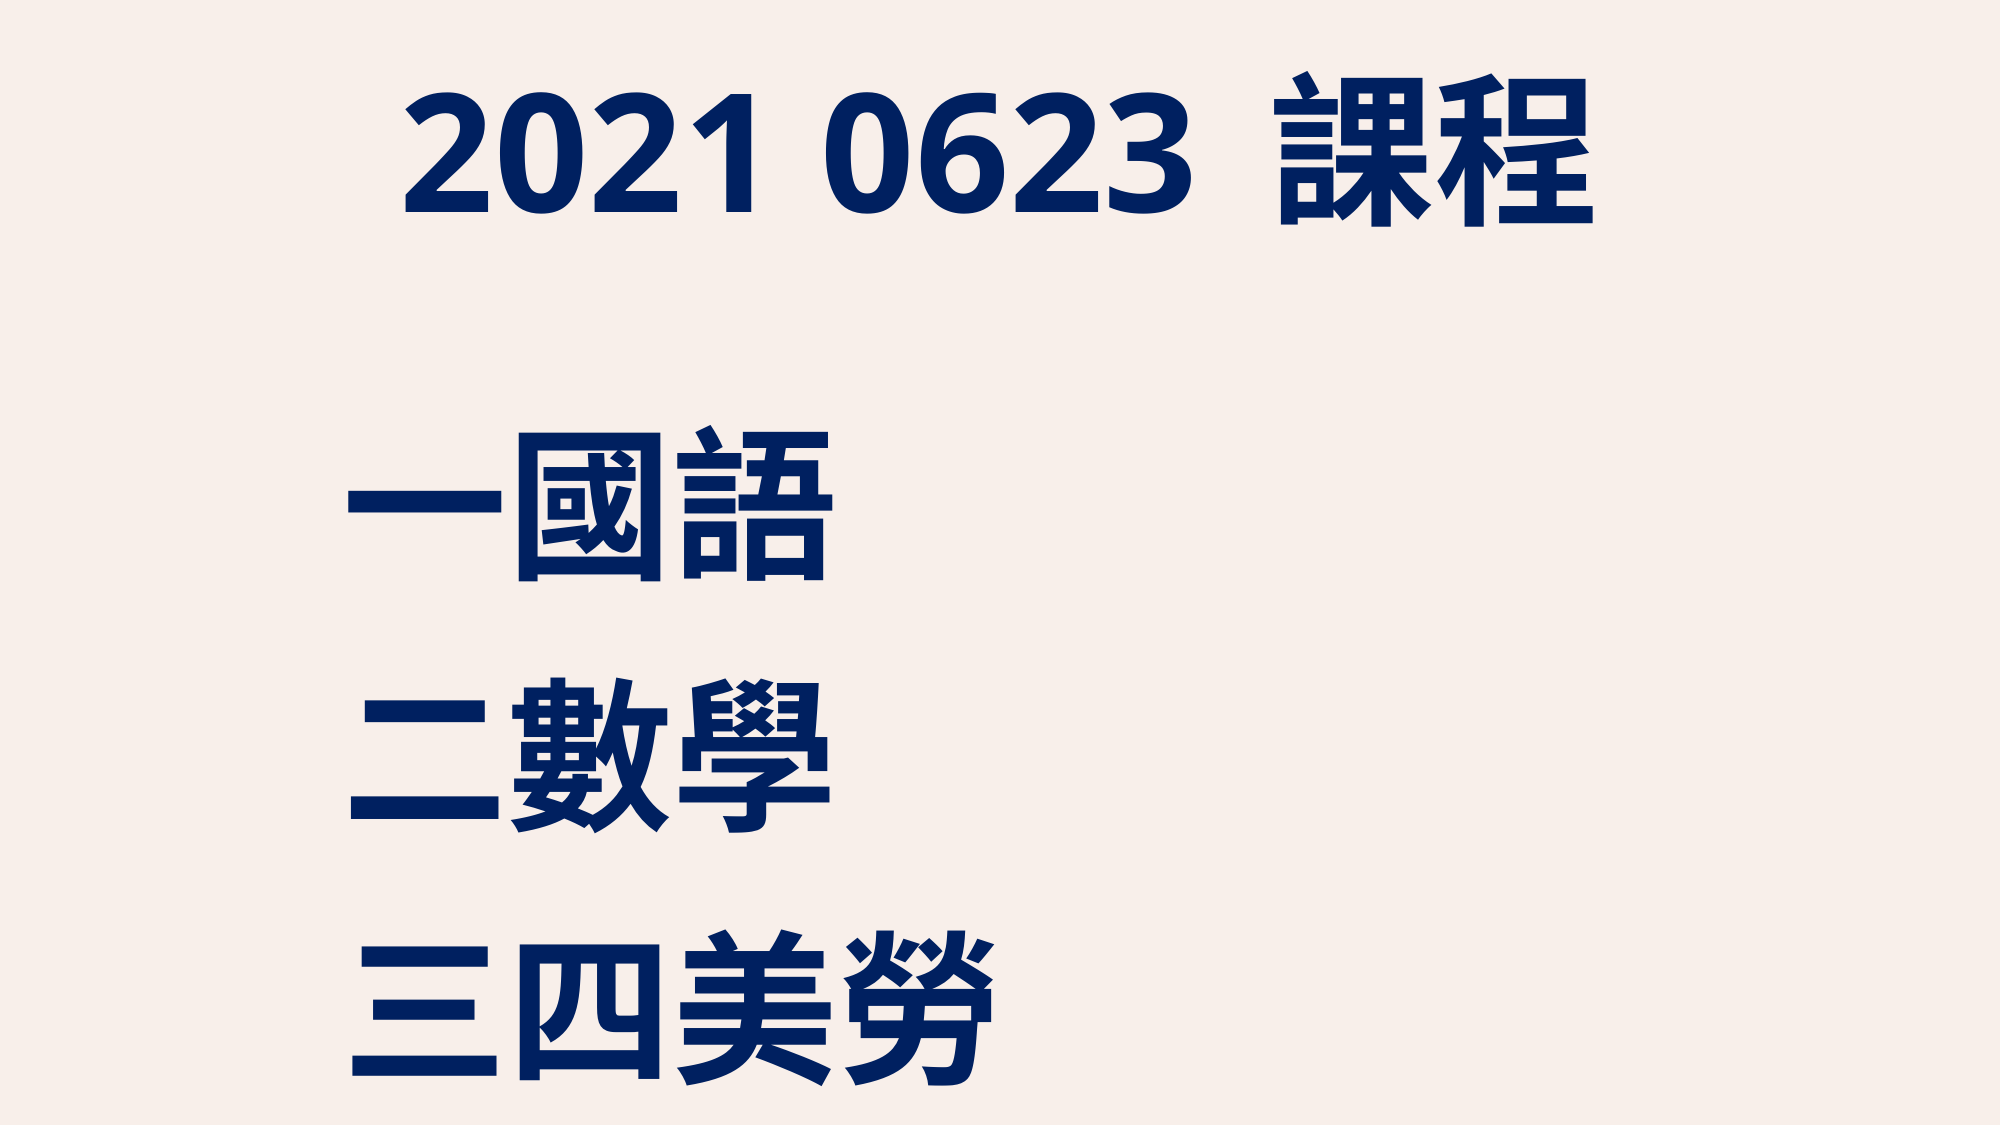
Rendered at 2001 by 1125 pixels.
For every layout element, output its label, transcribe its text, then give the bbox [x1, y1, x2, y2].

subtitle 2021 0623 課程 一國語 二數學 三四美勞 [0, 0, 2000, 1125]
